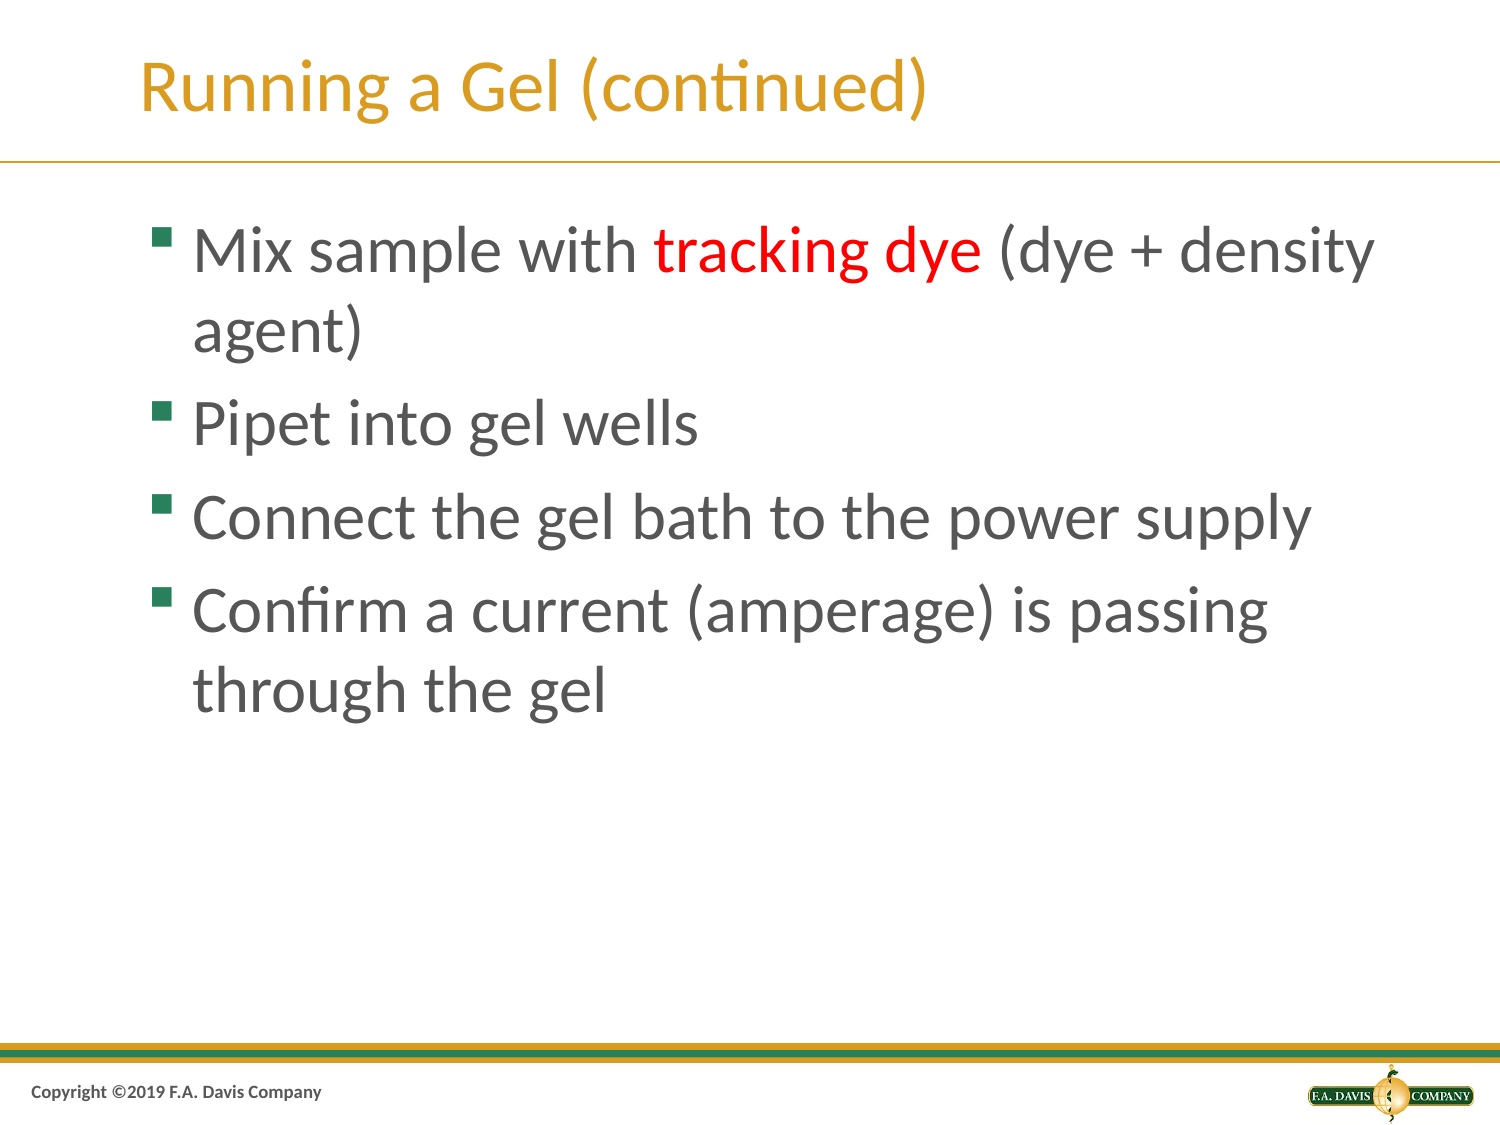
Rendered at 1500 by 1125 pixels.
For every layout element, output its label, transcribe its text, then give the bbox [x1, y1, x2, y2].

list Mix sample with tracking dye (dye + density agent) Pipet into gel wells Connect the gel bath to the power supply Confirm a current (amperage) is passing through the gel [75, 198, 1425, 866]
picture [0, 1058, 1500, 1063]
picture [1308, 1064, 1474, 1124]
picture [0, 1043, 1500, 1050]
title Running a Gel (continued) [124, 38, 1475, 136]
